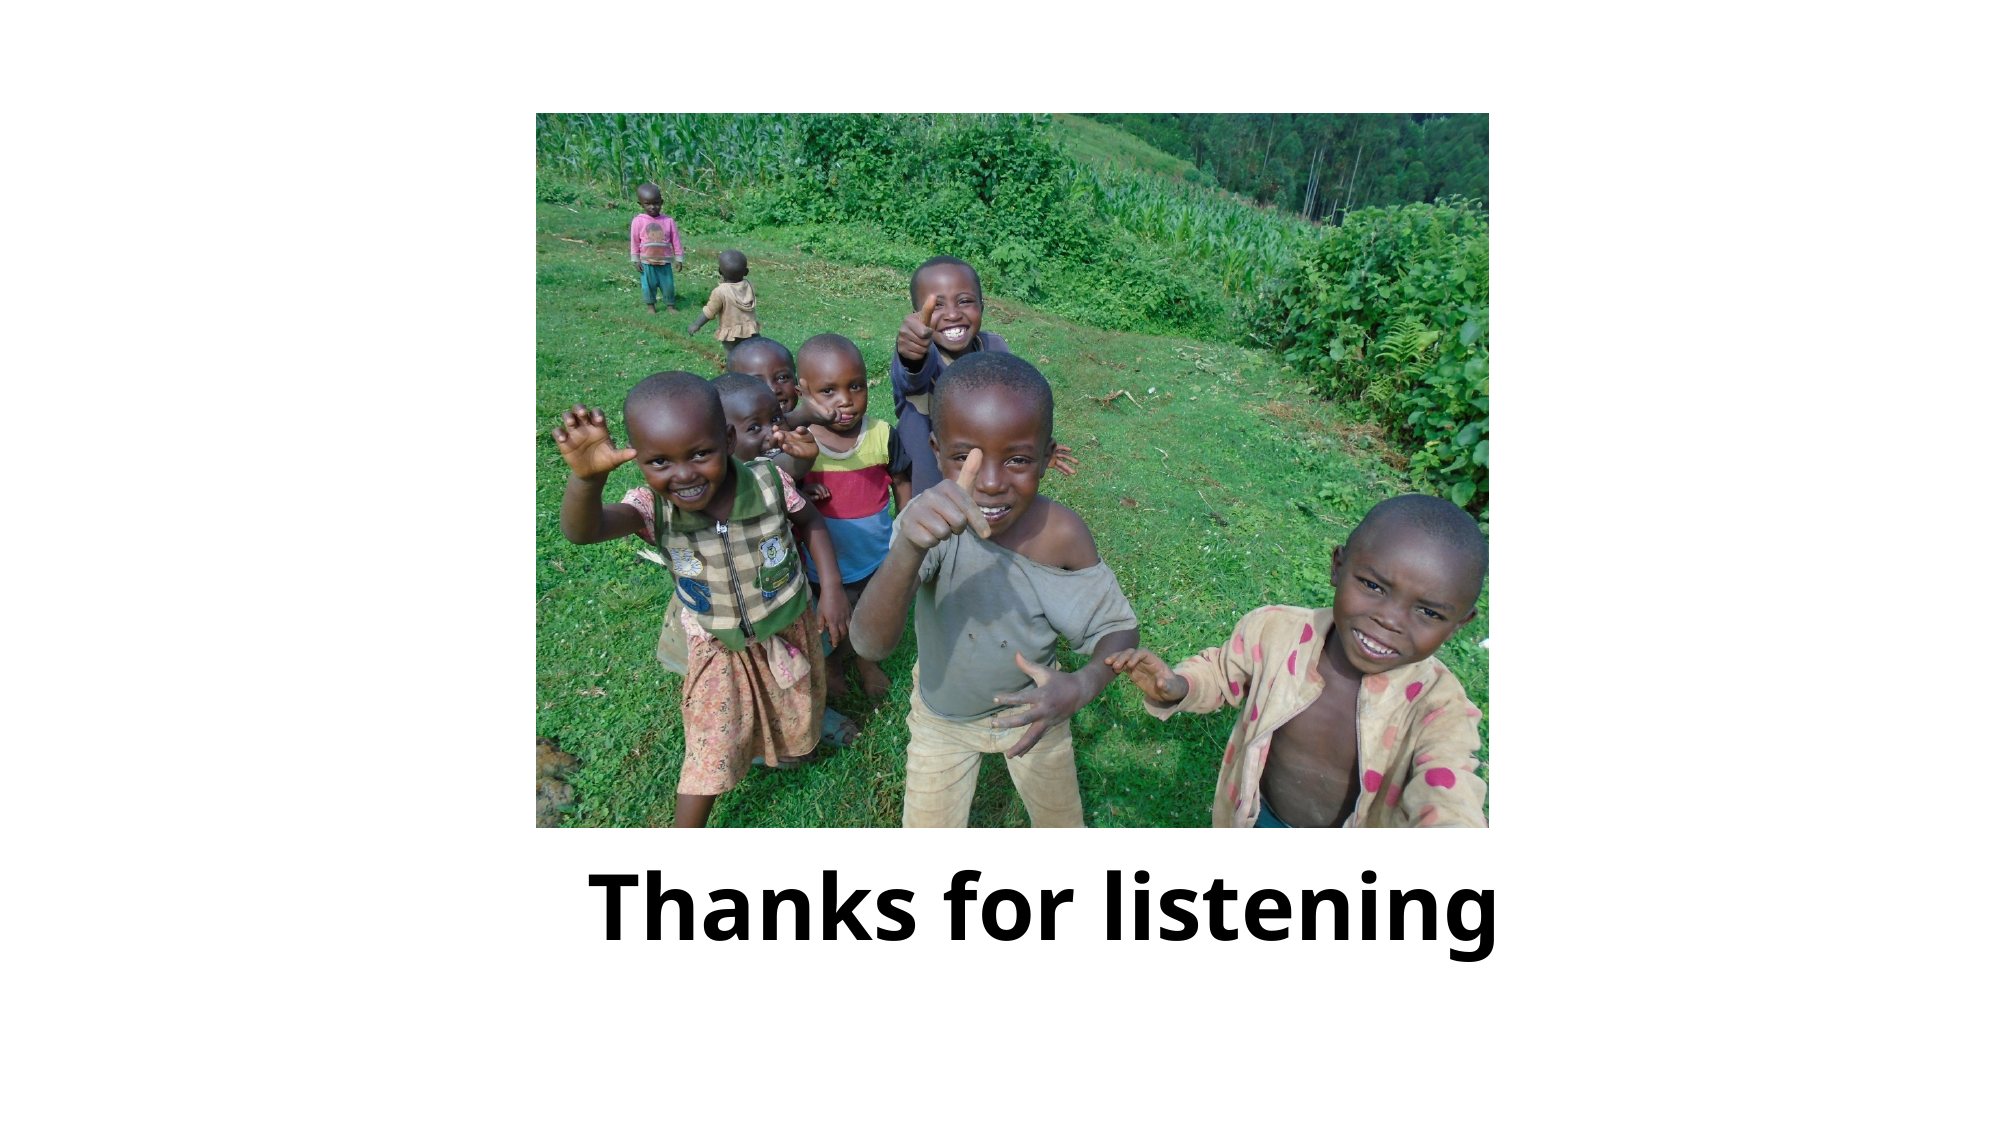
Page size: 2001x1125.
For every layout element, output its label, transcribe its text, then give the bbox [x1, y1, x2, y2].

title Thanks for listening [572, 827, 1560, 996]
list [536, 113, 1489, 828]
